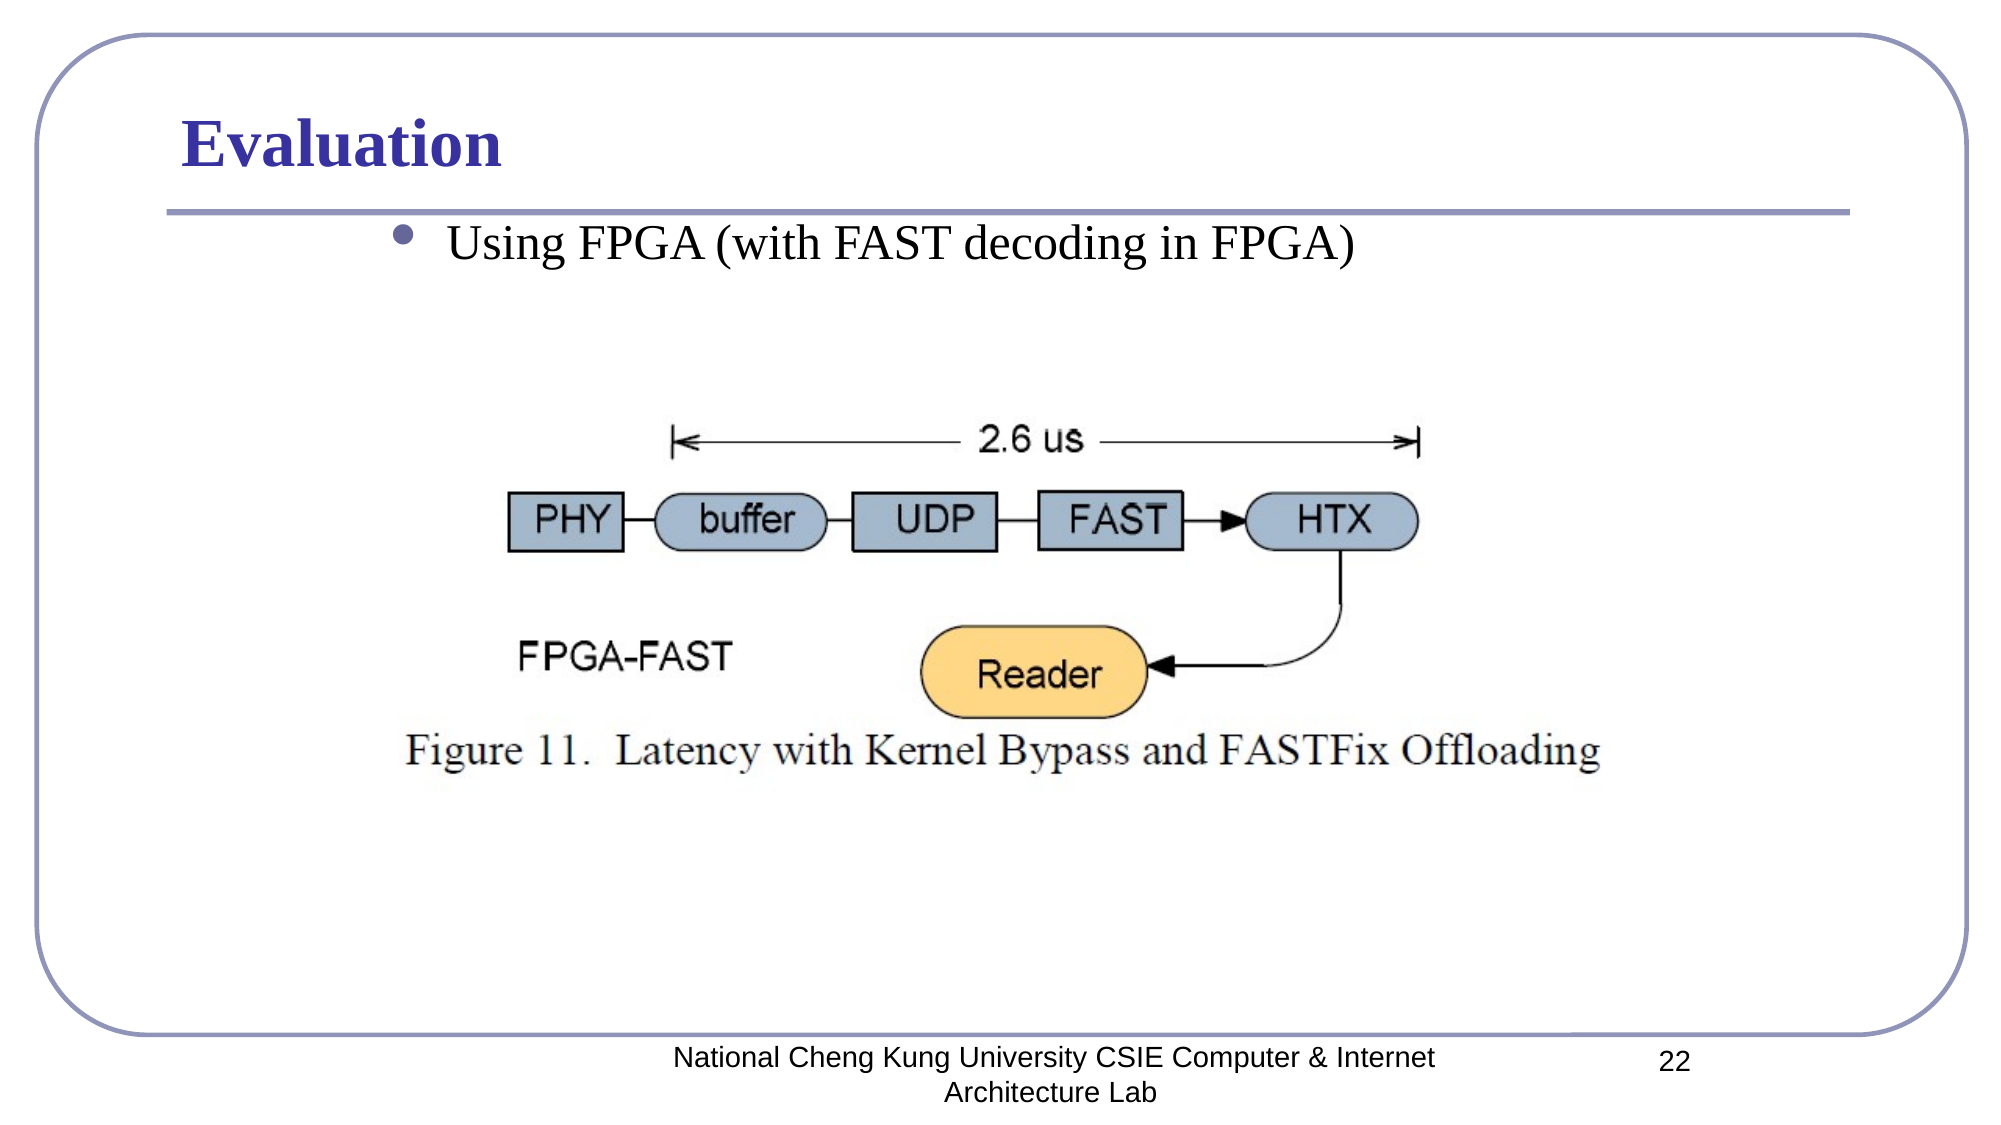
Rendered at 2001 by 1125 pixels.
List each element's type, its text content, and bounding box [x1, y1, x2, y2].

title Evaluation [166, 89, 1851, 188]
slide_number 22 [1499, 1034, 1851, 1111]
footer National Cheng Kung University CSIE Computer & Internet Architecture Lab [621, 1030, 1489, 1107]
list Using FPGA (with FAST decoding in FPGA) [374, 201, 1638, 946]
picture [374, 415, 1623, 807]
